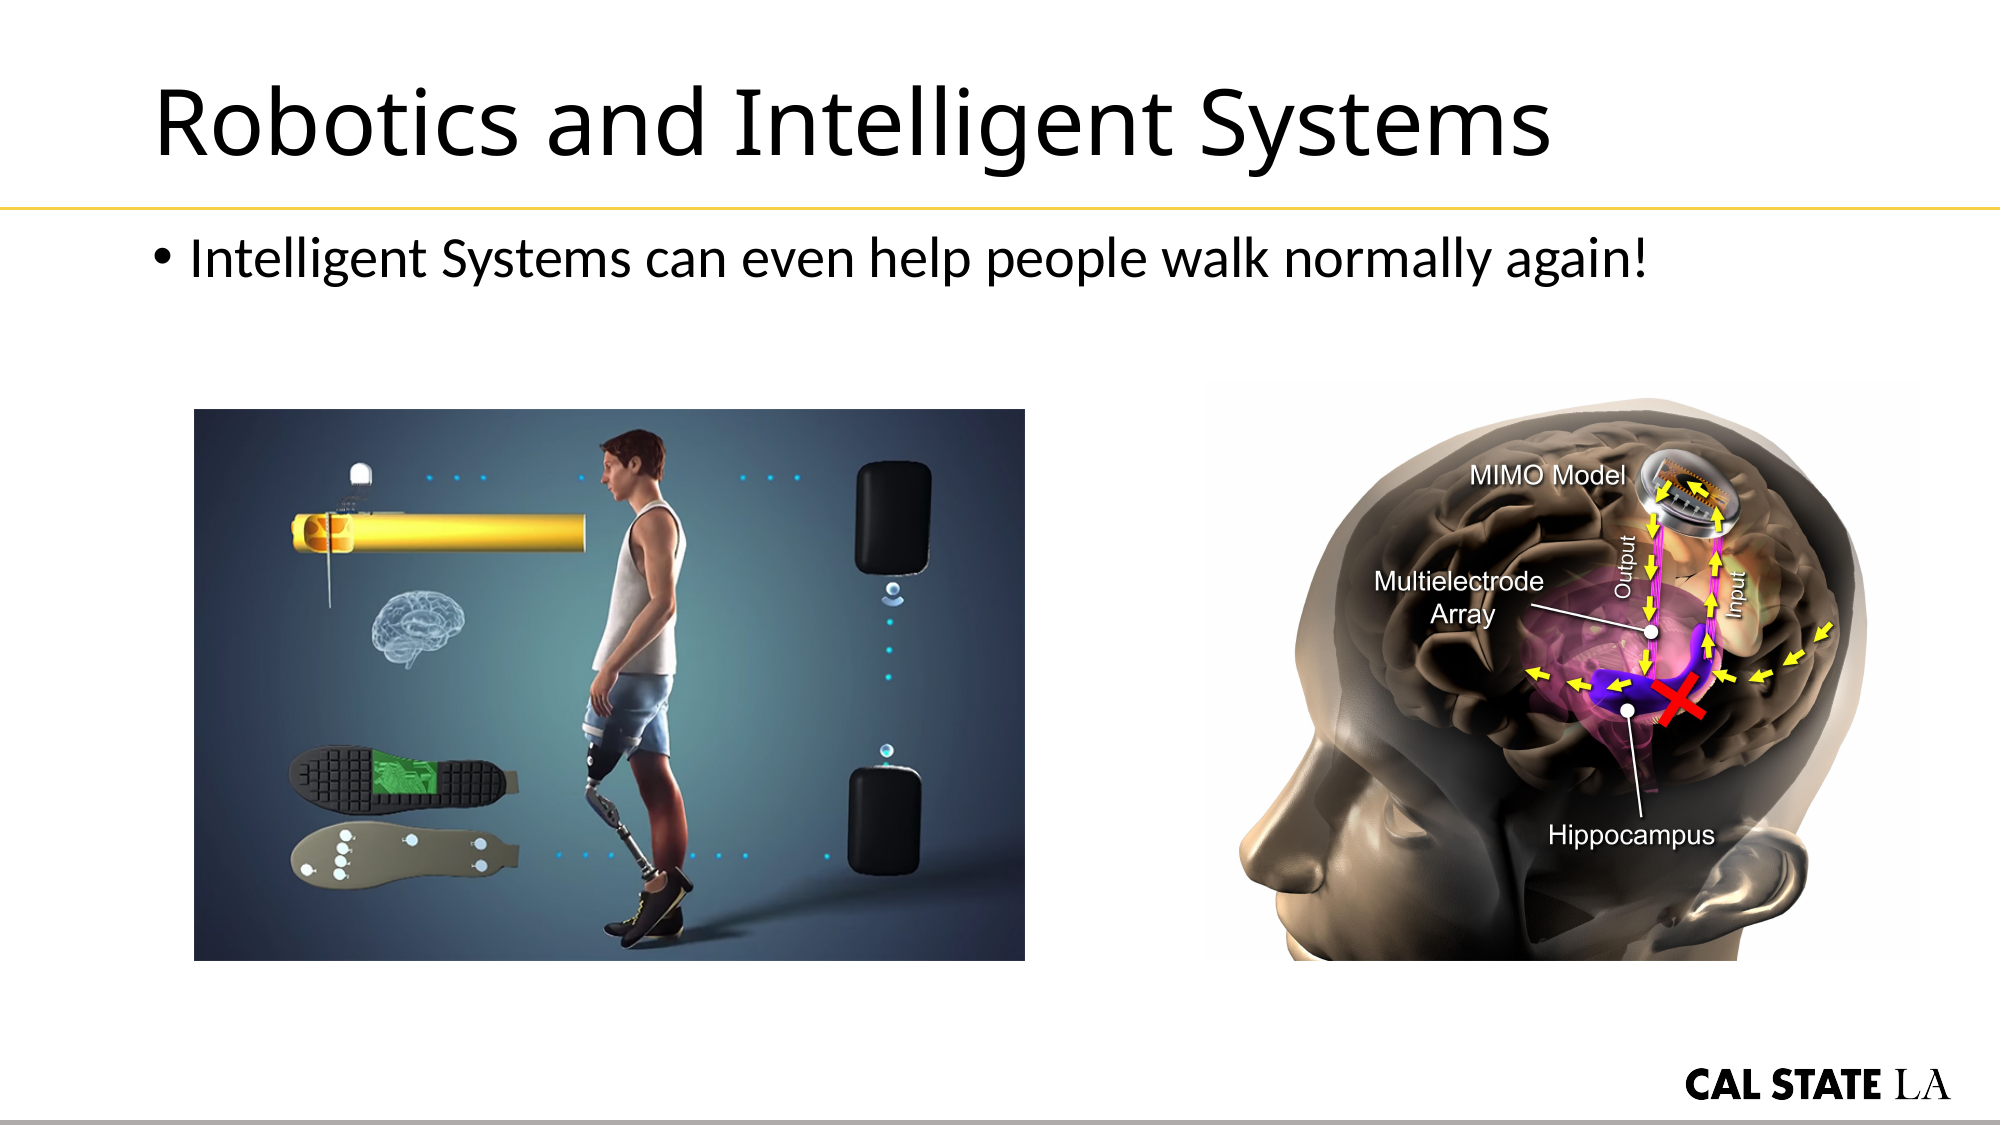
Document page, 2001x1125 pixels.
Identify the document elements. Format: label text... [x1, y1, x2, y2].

picture [194, 409, 1025, 961]
title Robotics and Intelligent Systems [137, 59, 1863, 193]
list Intelligent Systems can even help people walk normally again! [137, 219, 1863, 1014]
picture [1206, 380, 1919, 961]
picture [1675, 1057, 1961, 1111]
